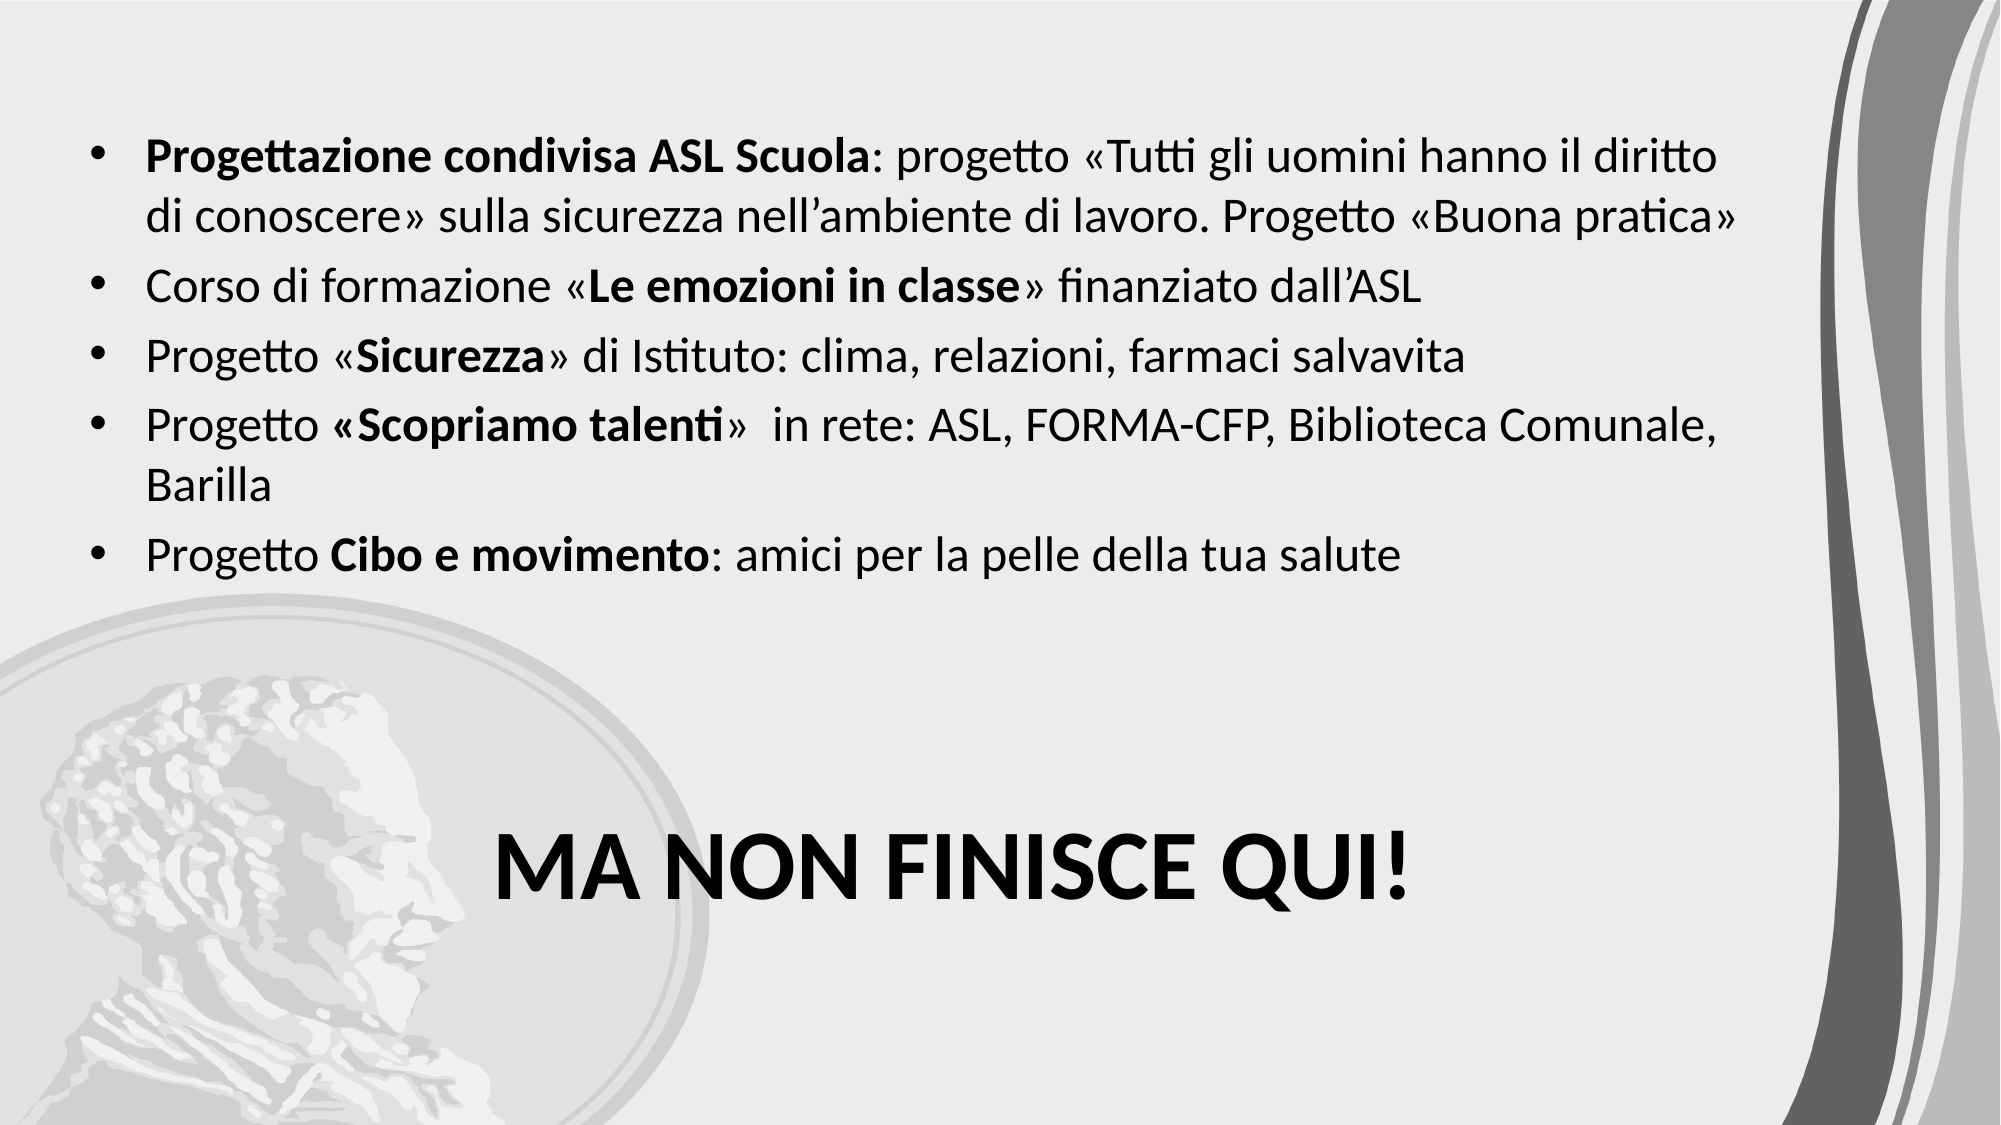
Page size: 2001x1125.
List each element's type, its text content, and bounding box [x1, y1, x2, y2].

title MA NON FINISCE QUI! [103, 736, 1805, 984]
picture [0, 0, 2001, 1125]
list Progettazione condivisa ASL Scuola: progetto «Tutti gli uomini hanno il diritto di conoscere» sulla sicurezza nell’ambiente di lavoro. Progetto «Buona pratica» Corso di formazione «Le emozioni in classe» finanziato dall’ASL Progetto «Sicurezza» di Istituto: clima, relazioni, farmaci salvavita Progetto «Scopriamo talenti» in rete: ASL, FORMA-CFP, Biblioteca Comunale, Barilla Progetto Cibo e movimento: amici per la pelle della tua salute [74, 114, 1766, 737]
